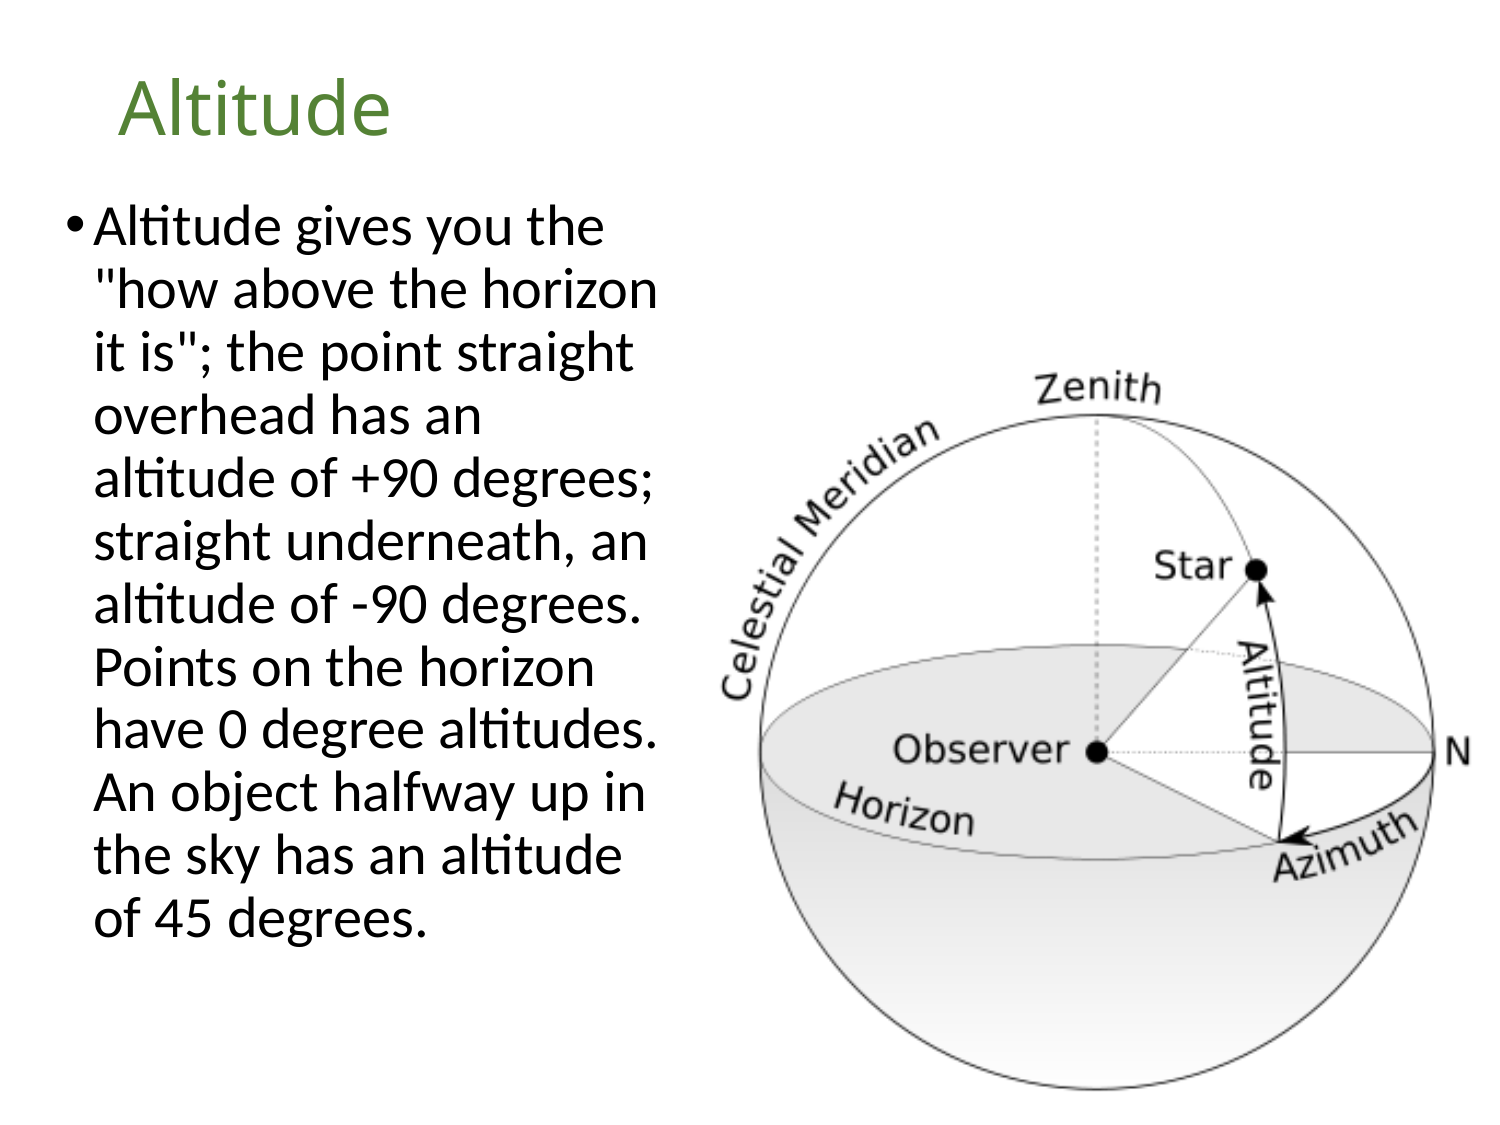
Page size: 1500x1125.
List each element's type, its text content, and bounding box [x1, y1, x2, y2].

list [711, 362, 1478, 1100]
list Altitude gives you the "how above the horizon it is"; the point straight overhead has an altitude of +90 degrees; straight underneath, an altitude of -90 degrees. Points on the horizon have 0 degree altitudes. An object halfway up in the sky has an altitude of 45 degrees. [50, 187, 688, 1002]
title Altitude [103, 59, 1397, 163]
